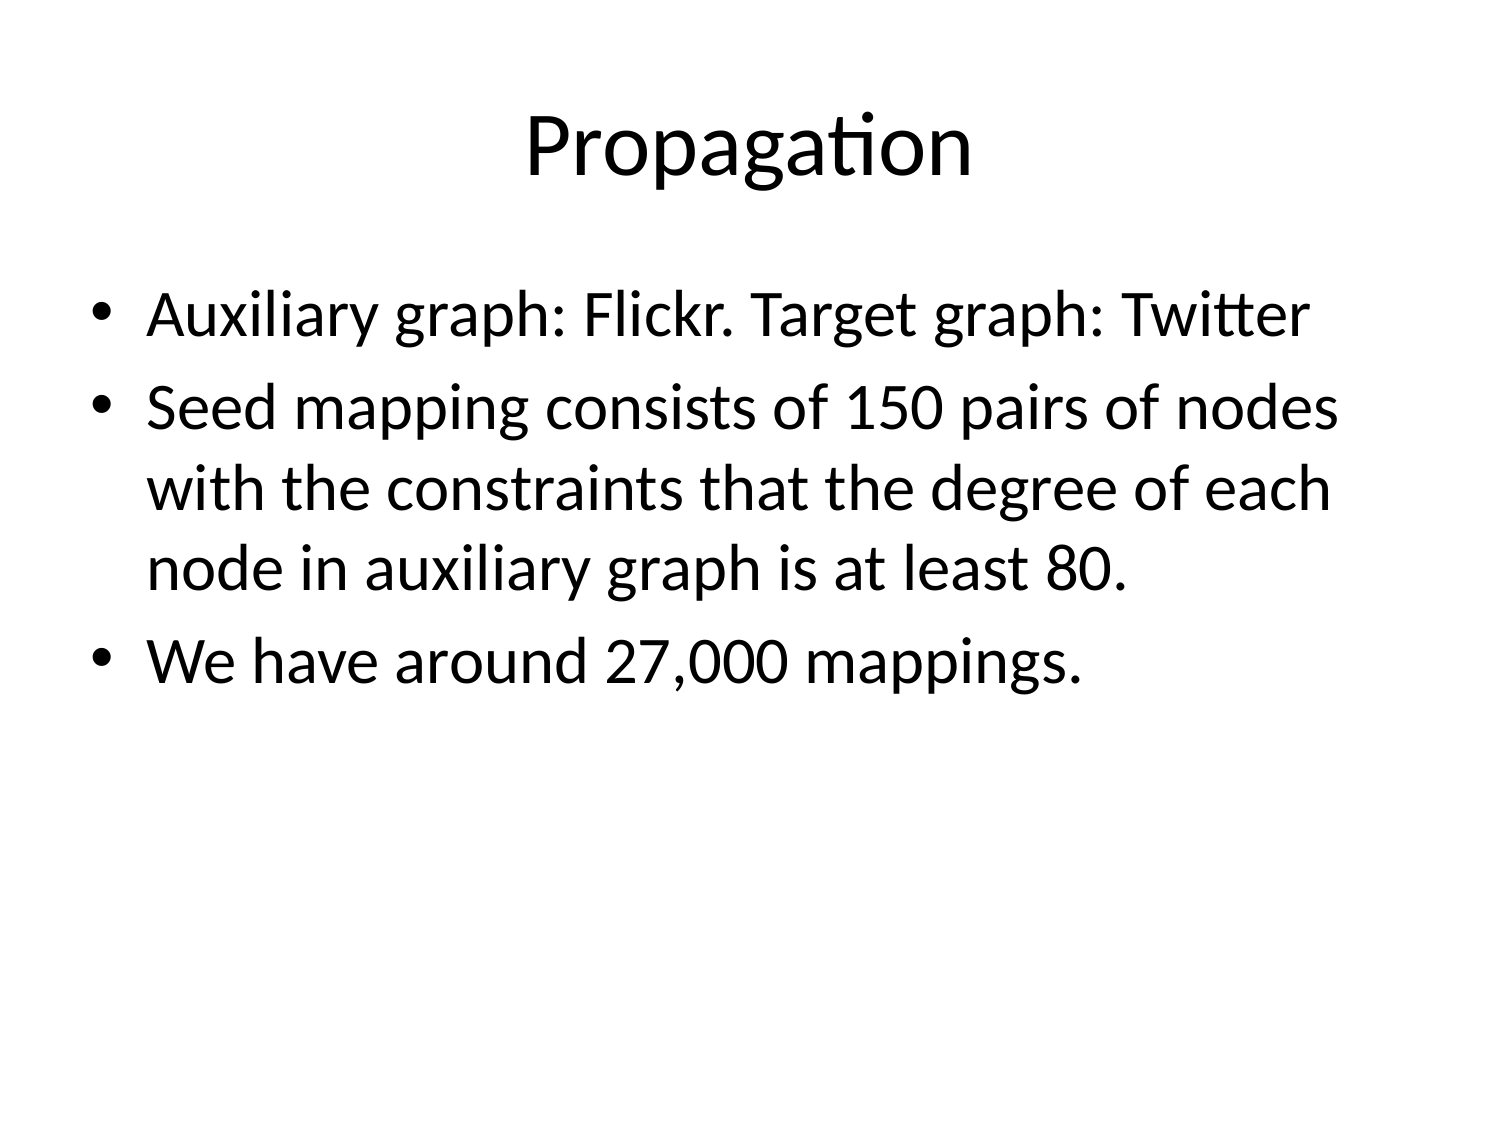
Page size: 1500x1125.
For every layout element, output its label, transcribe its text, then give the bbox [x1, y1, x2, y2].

title Propagation [75, 45, 1425, 233]
list Auxiliary graph: Flickr. Target graph: Twitter Seed mapping consists of 150 pairs of nodes with the constraints that the degree of each node in auxiliary graph is at least 80. We have around 27,000 mappings. [75, 262, 1425, 1005]
